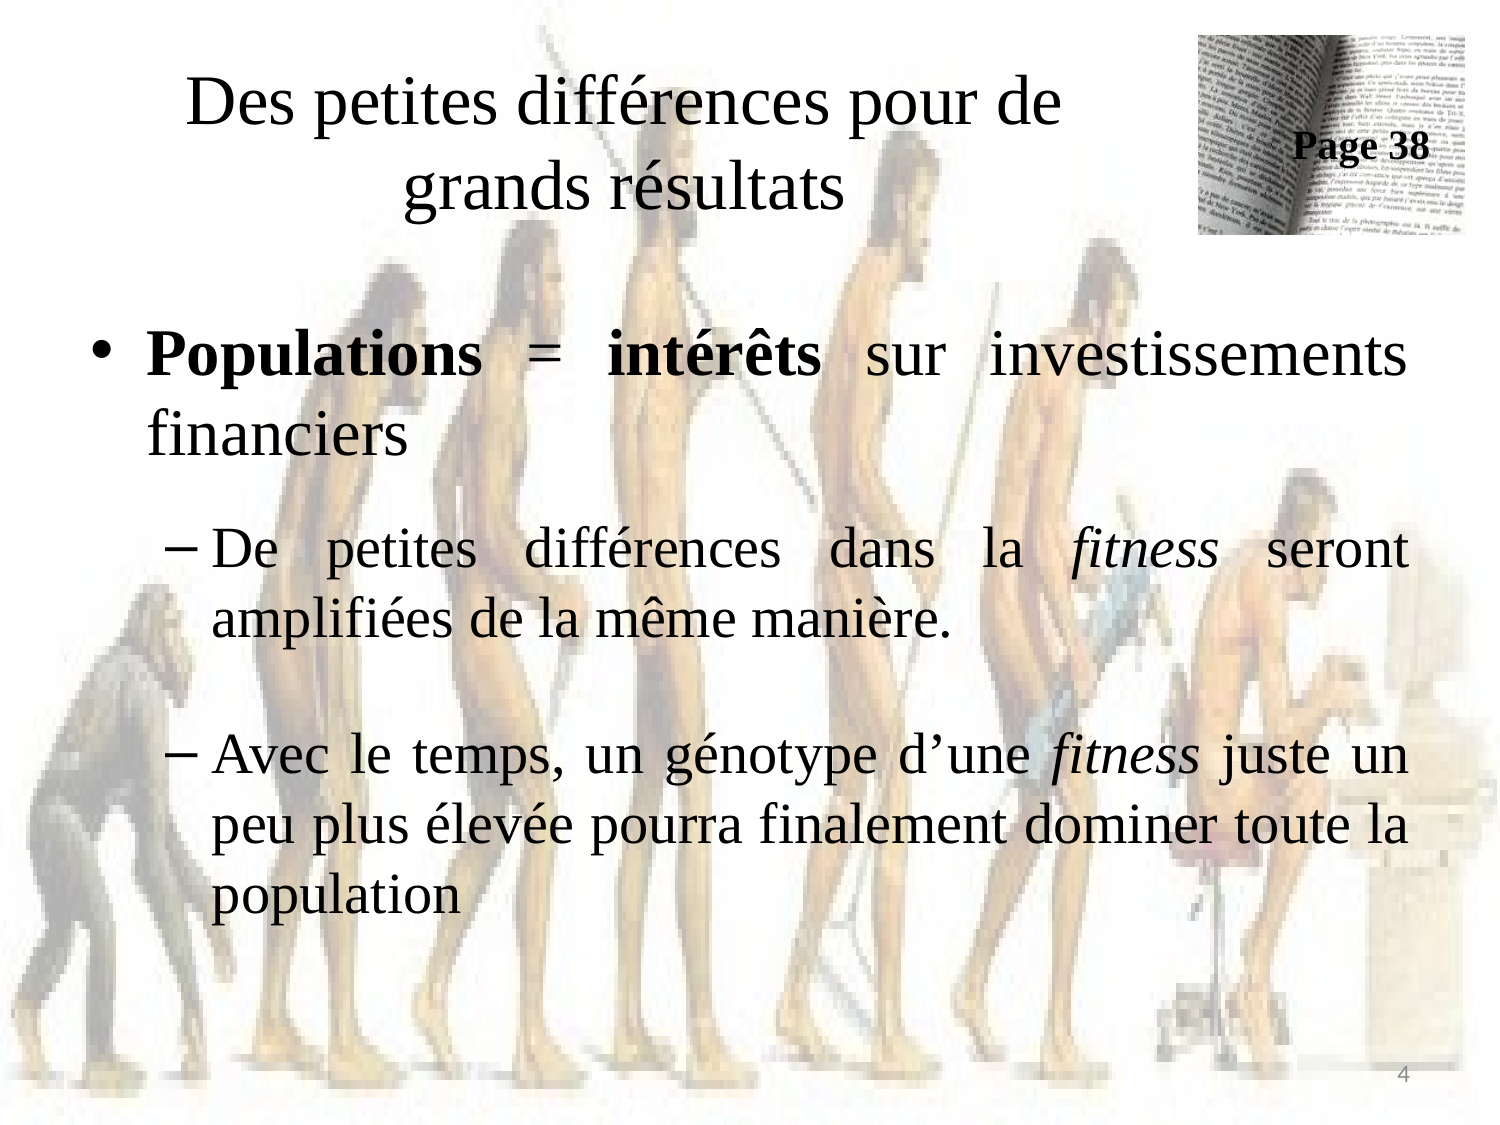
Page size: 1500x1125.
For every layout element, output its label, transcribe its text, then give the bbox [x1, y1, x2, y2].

slide_number 4 [1074, 1042, 1425, 1103]
picture [1198, 34, 1466, 235]
title Des petites différences pour de grands résultats [75, 45, 1176, 233]
text_box Page 38 [1470, 110, 1477, 175]
list Populations = intérêts sur investissements financiers De petites différences dans la fitness seront amplifiées de la même manière. Avec le temps, un génotype d’une fitness juste un peu plus élevée pourra finalement dominer toute la population [75, 262, 1425, 1005]
